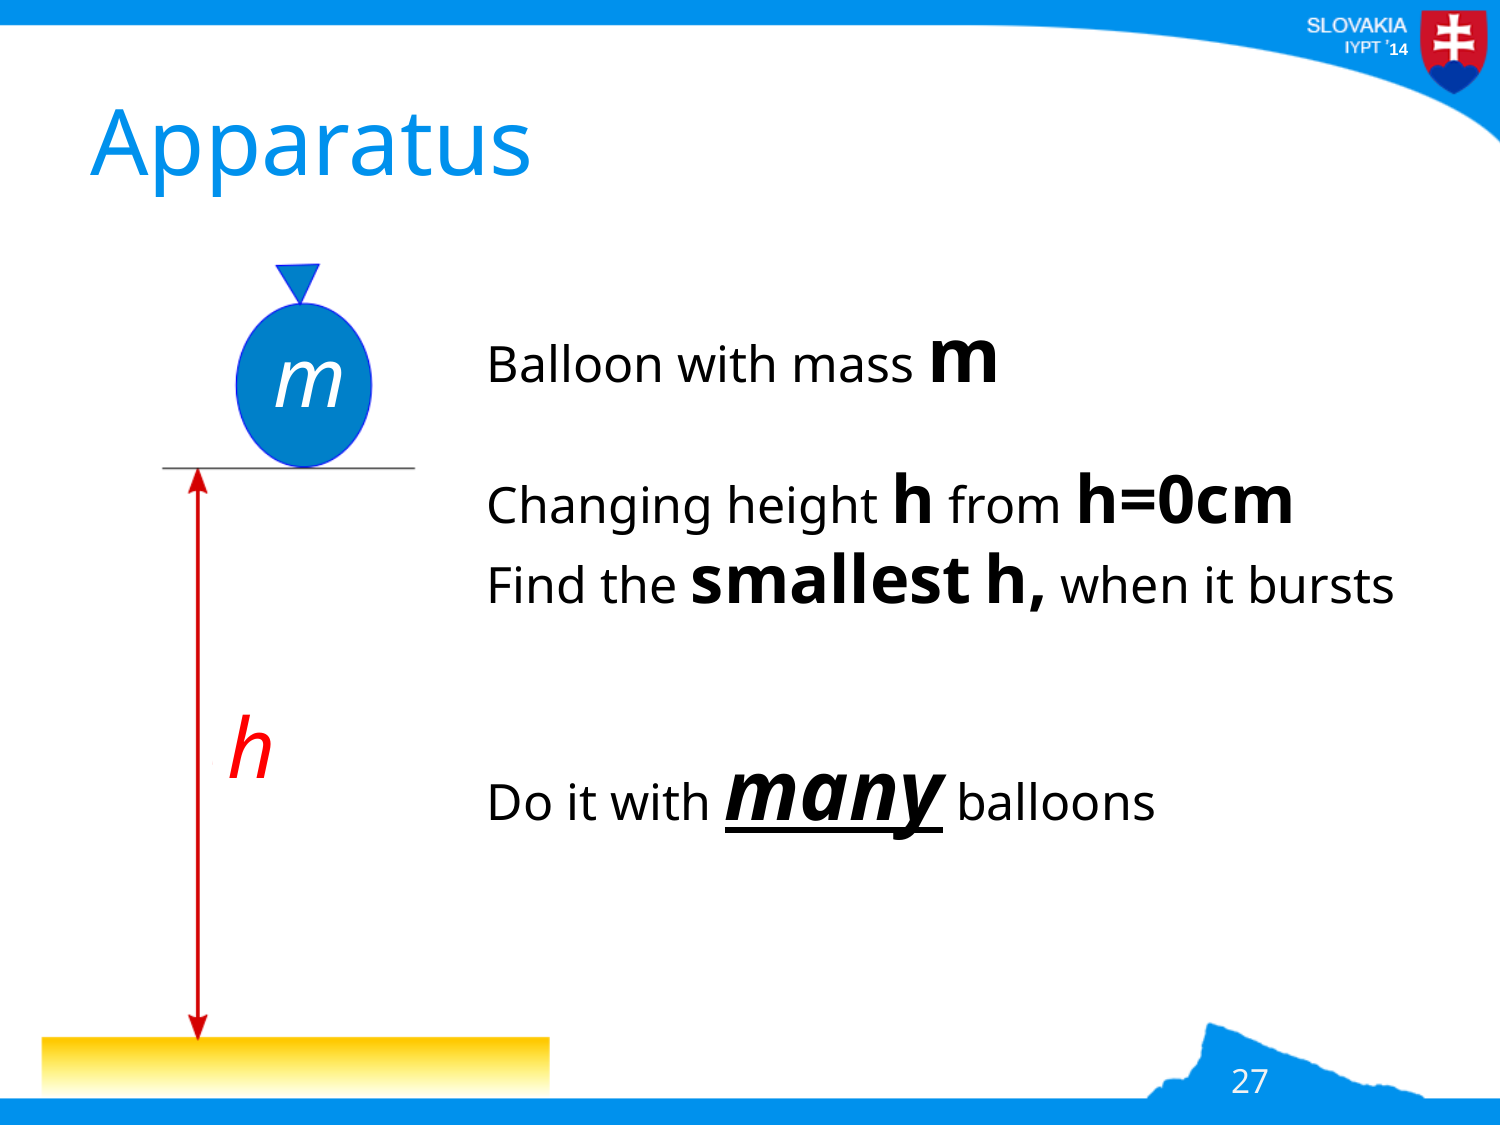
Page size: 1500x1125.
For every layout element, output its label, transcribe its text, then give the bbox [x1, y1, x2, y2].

title Apparatus [75, 45, 1425, 233]
picture [0, 0, 1500, 1125]
text_box Balloon with mass m Changing height h from h=0cm Find the smallest h, when it bursts Do it with many balloons [586, 299, 1411, 845]
slide_number 27 [1074, 1057, 1425, 1108]
